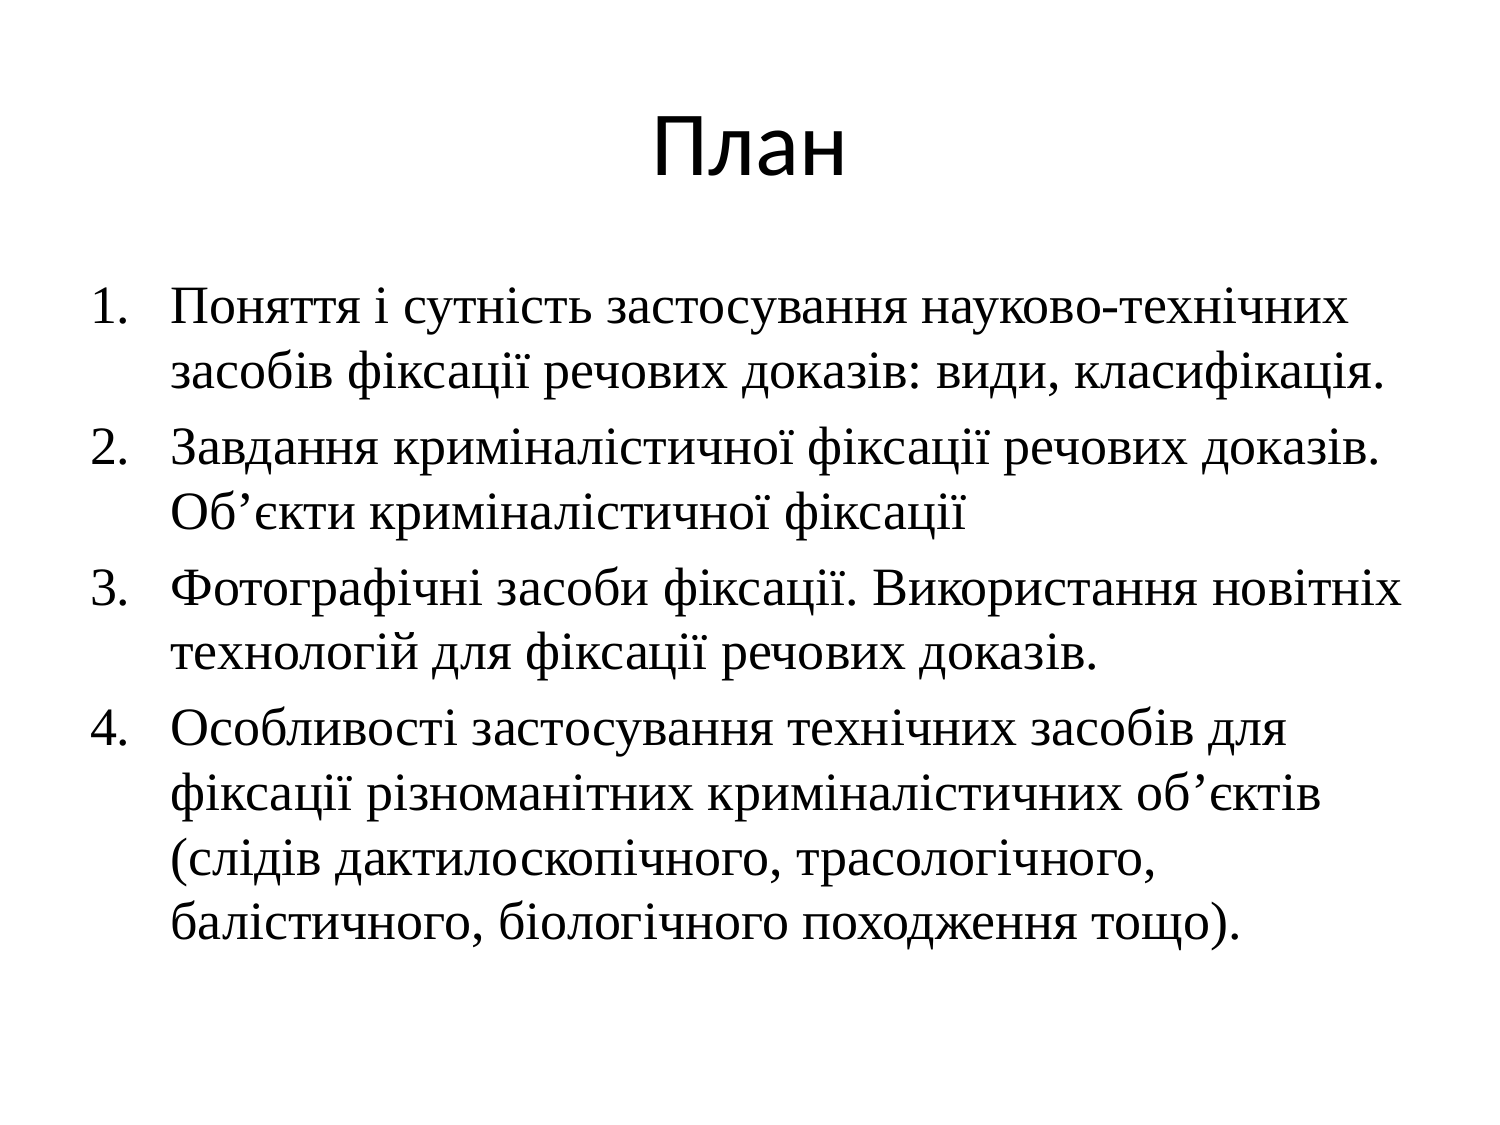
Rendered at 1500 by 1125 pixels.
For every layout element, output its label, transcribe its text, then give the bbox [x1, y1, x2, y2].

list Поняття і сутність застосування науково-технічних засобів фіксації речових доказів: види, класифікація. Завдання криміналістичної фіксації речових доказів. Об’єкти криміналістичної фіксації Фотографічні засоби фіксації. Використання новітніх технологій для фіксації речових доказів. Особливості застосування технічних засобів для фіксації різноманітних криміналістичних об’єктів (слідів дактилоскопічного, трасологічного, балістичного, біологічного походження тощо). [75, 262, 1425, 1005]
title План [75, 45, 1425, 233]
